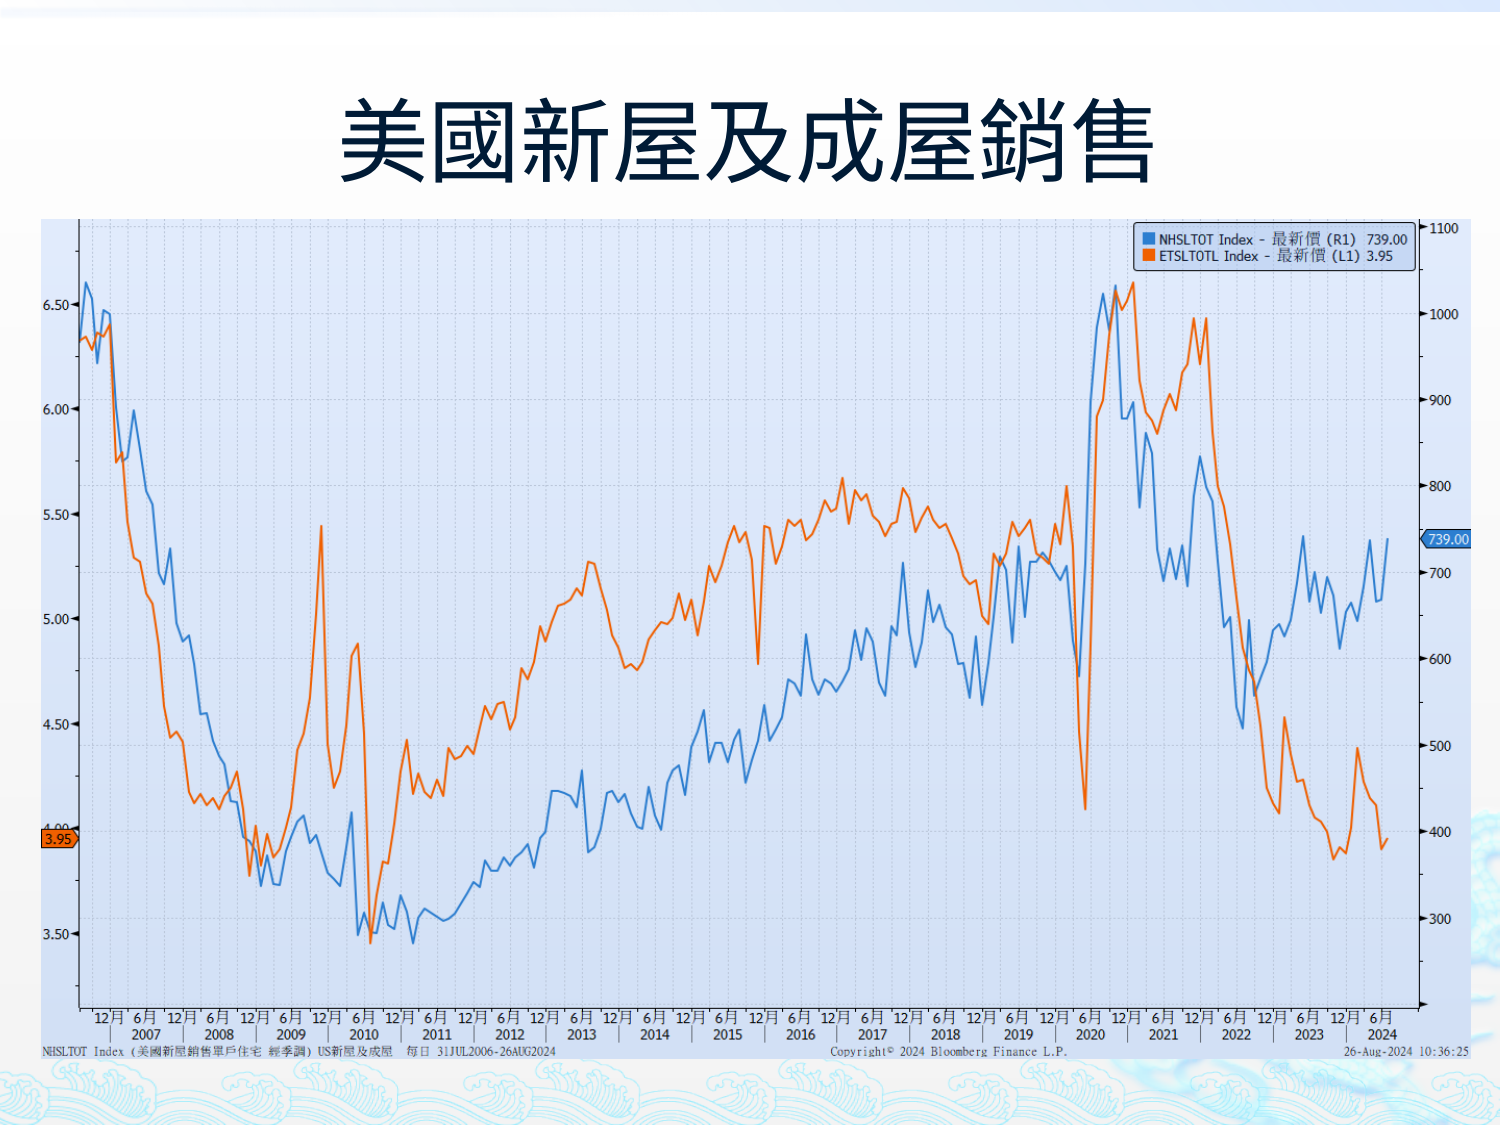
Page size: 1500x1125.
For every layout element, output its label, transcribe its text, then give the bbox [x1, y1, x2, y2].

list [40, 219, 1472, 1060]
title 美國新屋及成屋銷售 [75, 45, 1425, 219]
